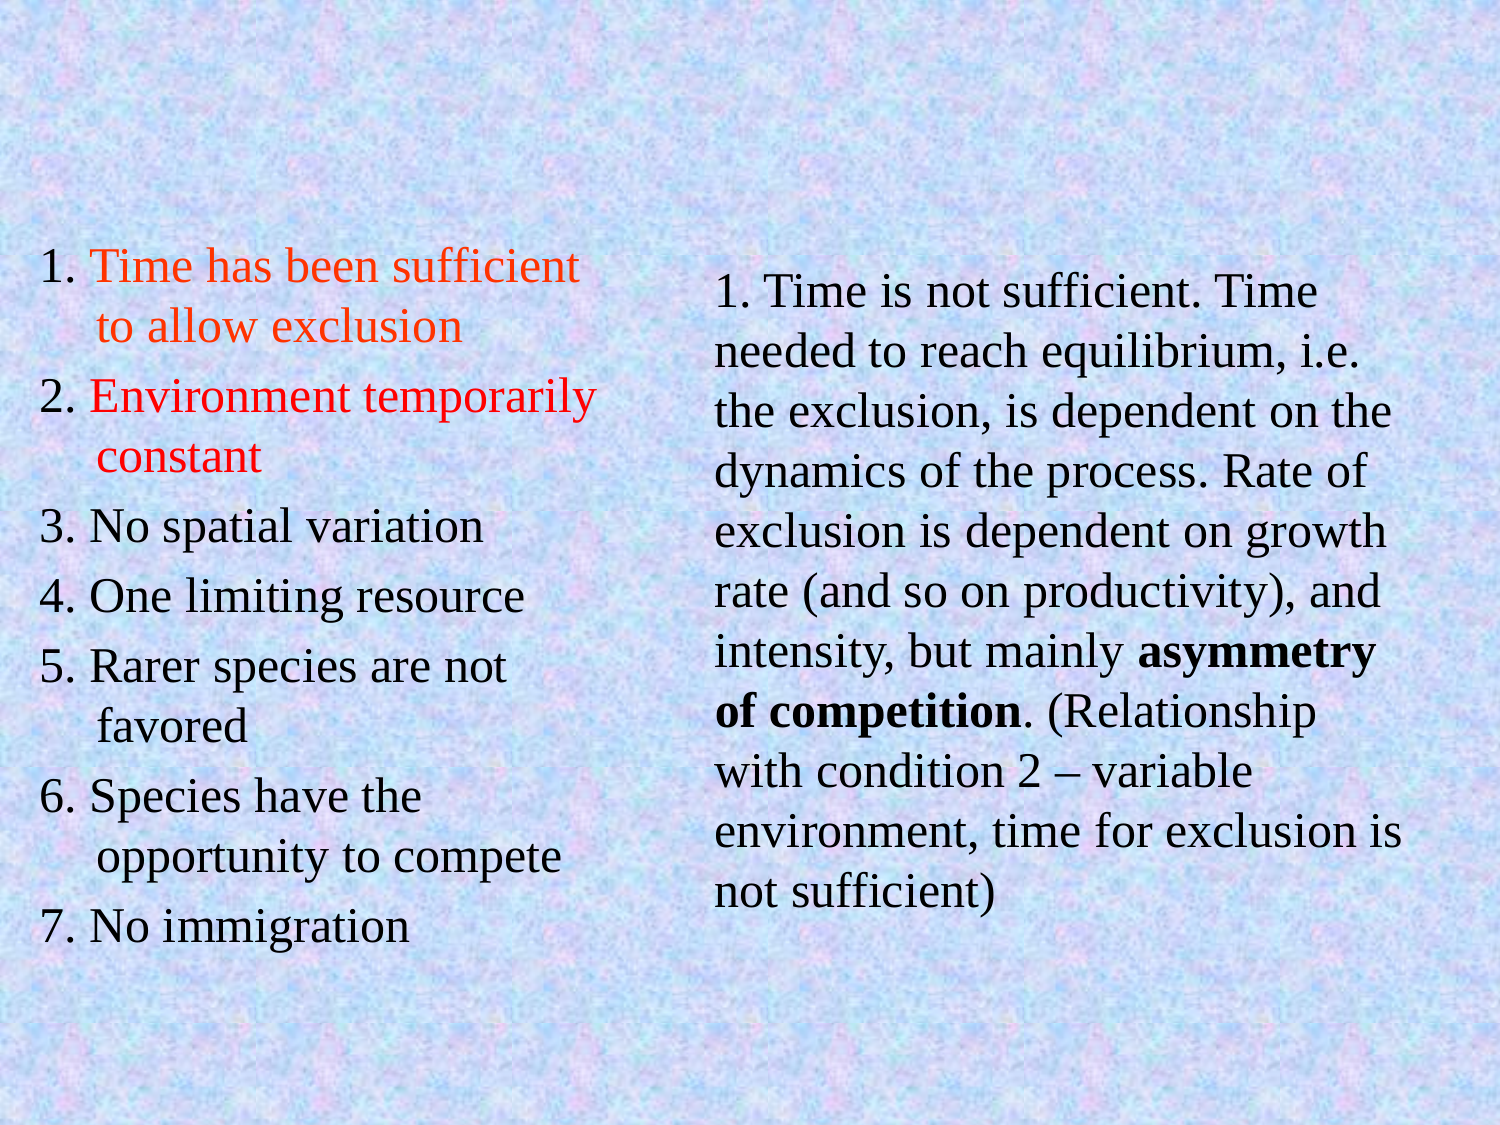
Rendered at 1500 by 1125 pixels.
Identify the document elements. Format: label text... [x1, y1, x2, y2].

picture [0, 0, 1500, 1125]
text_box 1. Time is not sufficient. Time needed to reach equilibrium, i.e. the exclusion, is dependent on the dynamics of the process. Rate of exclusion is dependent on growth rate (and so on productivity), and intensity, but mainly asymmetry of competition. (Relationship with condition 2 – variable environment, time for exclusion is not sufficient) [699, 249, 1425, 925]
text_box 1. Time has been sufficient to allow exclusion 2. Environment temporarily constant 3. No spatial variation 4. One limiting resource 5. Rarer species are not favored 6. Species have the opportunity to compete 7. No immigration [24, 224, 625, 900]
